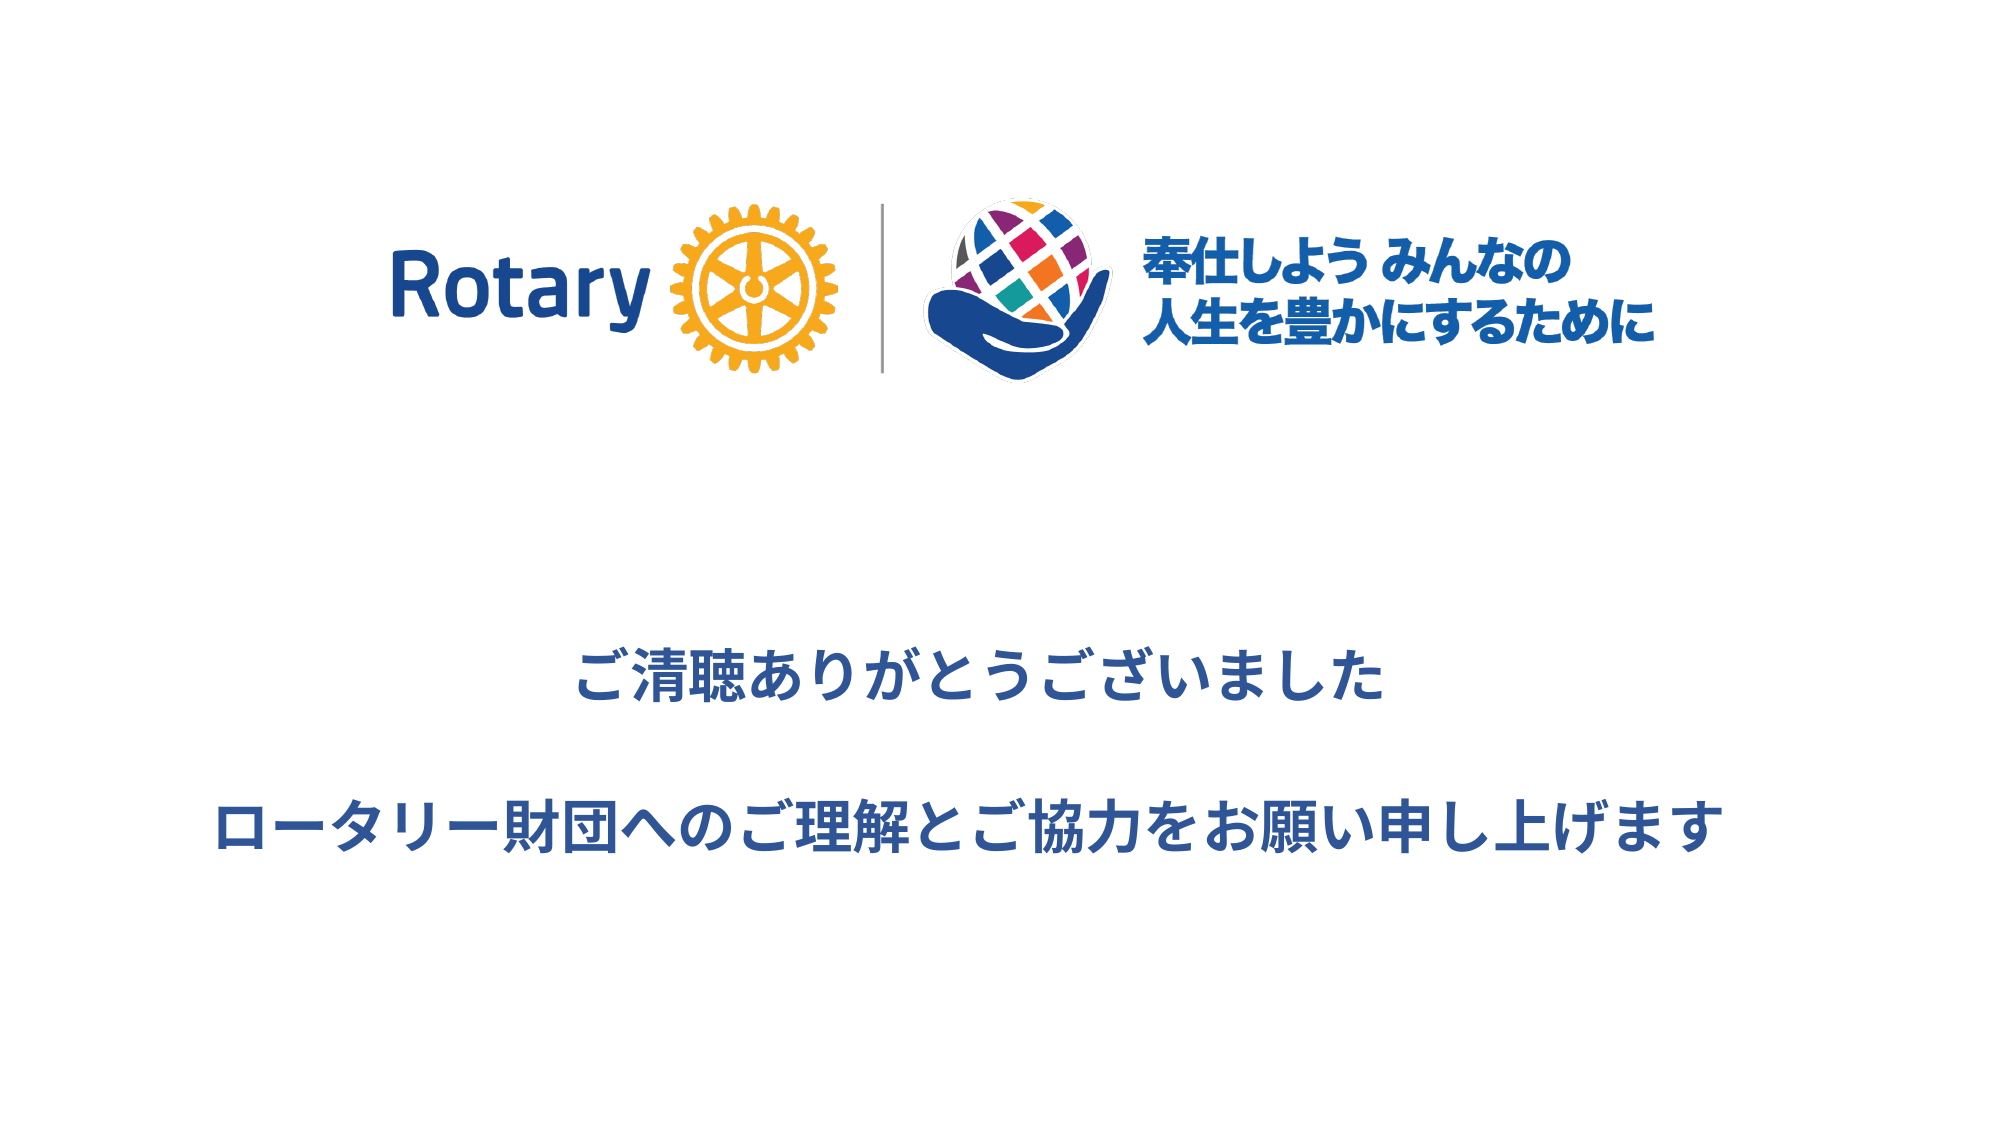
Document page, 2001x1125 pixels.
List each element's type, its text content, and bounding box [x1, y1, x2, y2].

picture [341, 118, 1702, 461]
text_box ご清聴ありがとうございました ロータリー財団へのご理解とご協力をお願い申し上げます [138, 639, 1821, 958]
